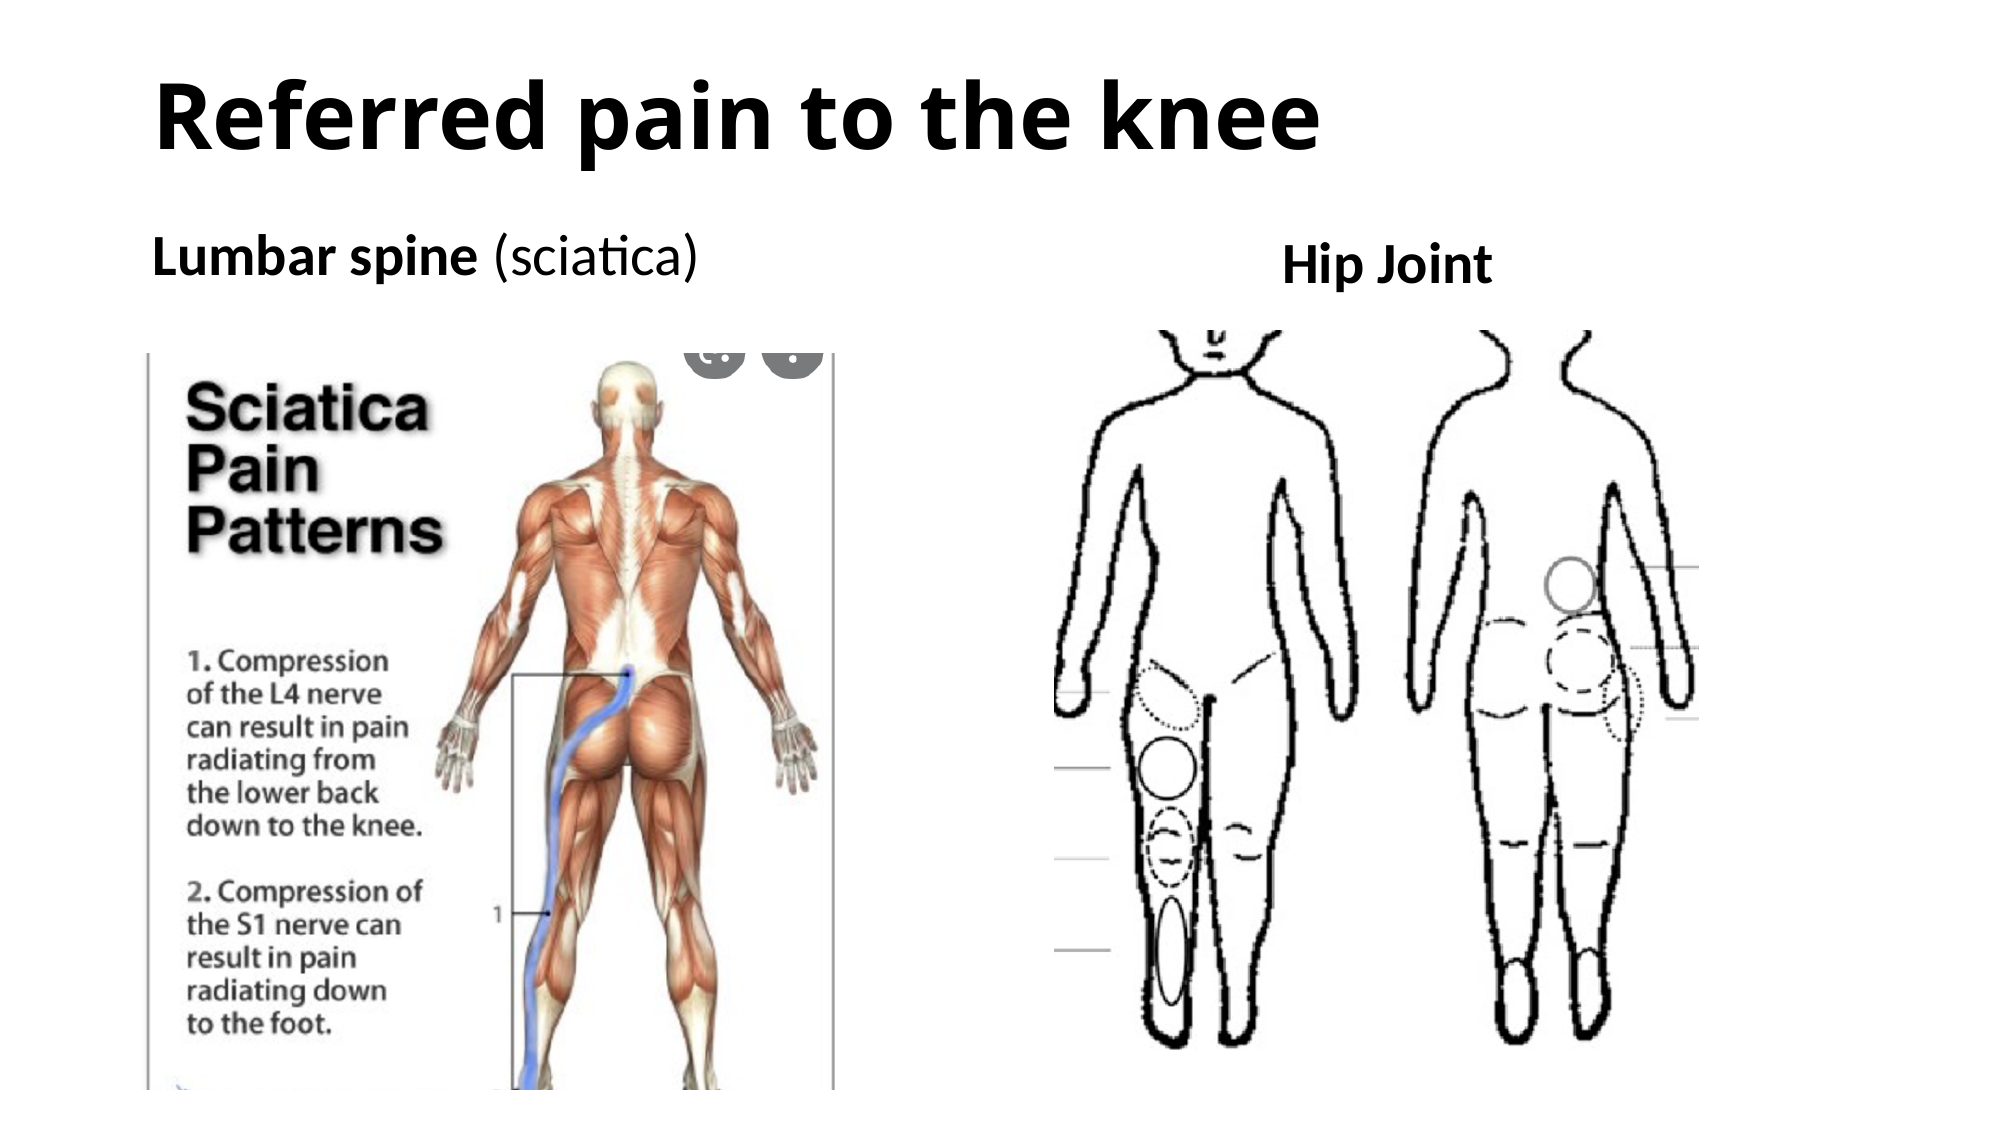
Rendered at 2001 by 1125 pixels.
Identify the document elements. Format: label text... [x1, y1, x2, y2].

picture [1054, 330, 1699, 1050]
title Referred pain to the knee [137, 59, 1863, 180]
list Lumbar spine (sciatica) [137, 217, 904, 932]
text_box Hip Joint [1267, 217, 1808, 303]
picture [137, 353, 835, 1090]
